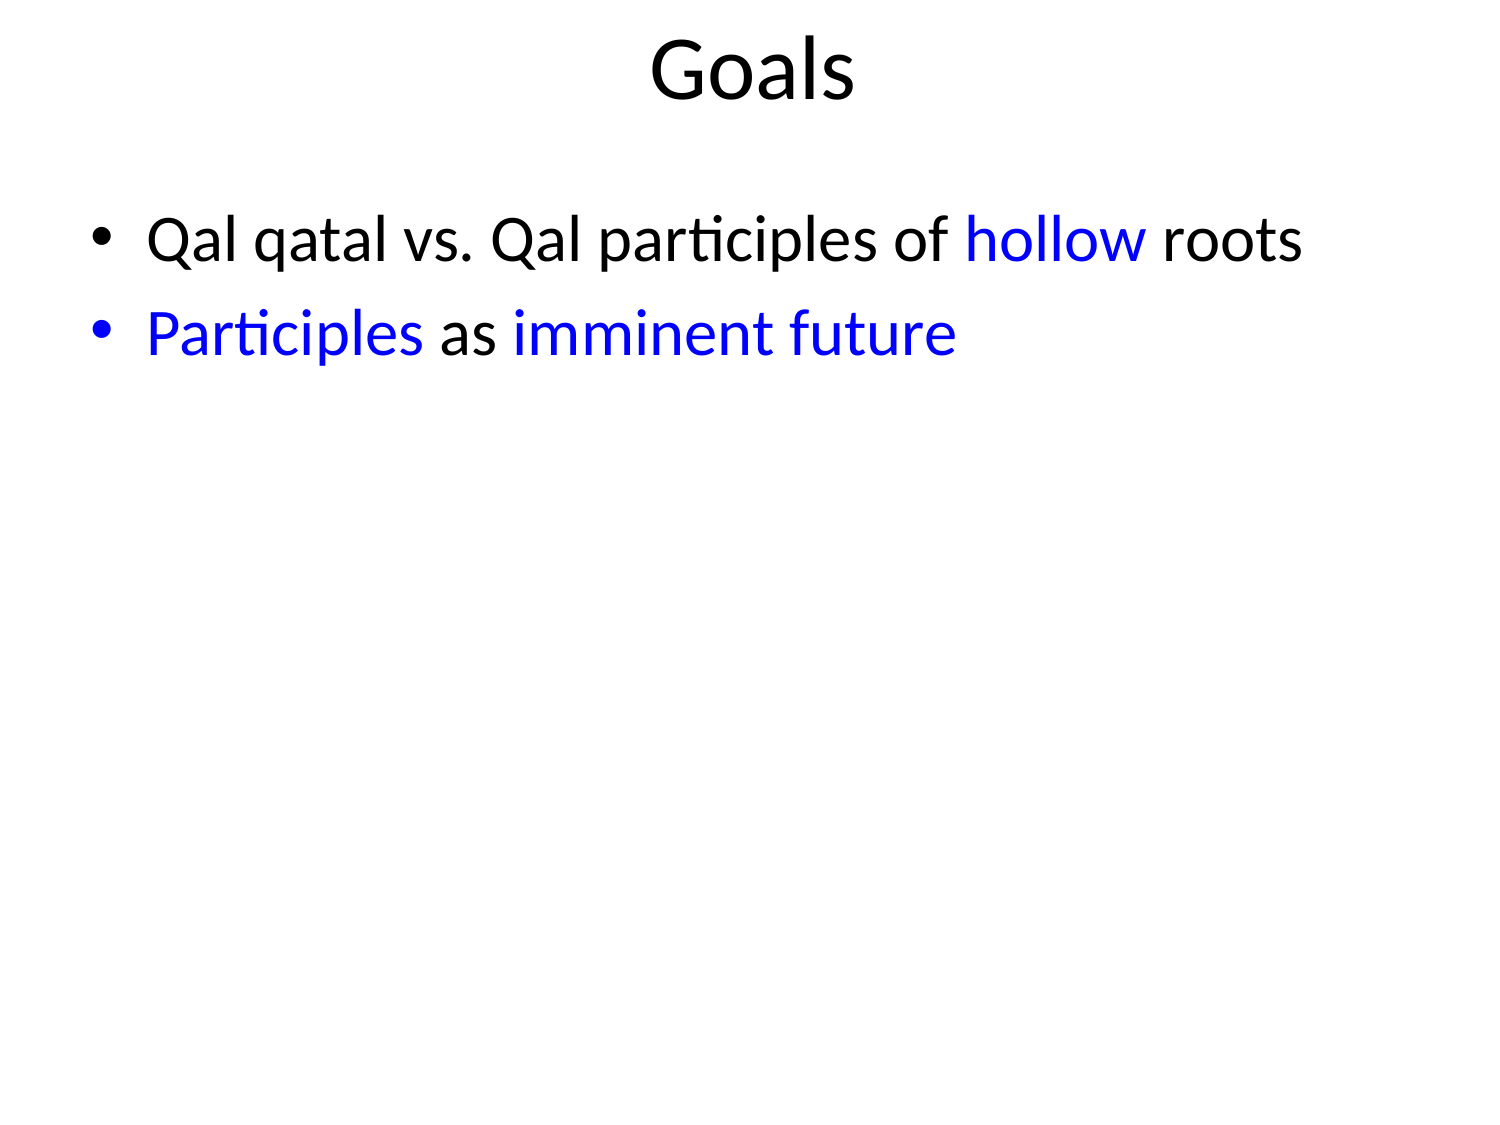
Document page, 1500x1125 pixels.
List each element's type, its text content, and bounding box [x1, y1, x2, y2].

list Qal qatal vs. Qal participles of hollow roots Participles as imminent future [75, 187, 1425, 900]
title Goals [78, 0, 1429, 125]
